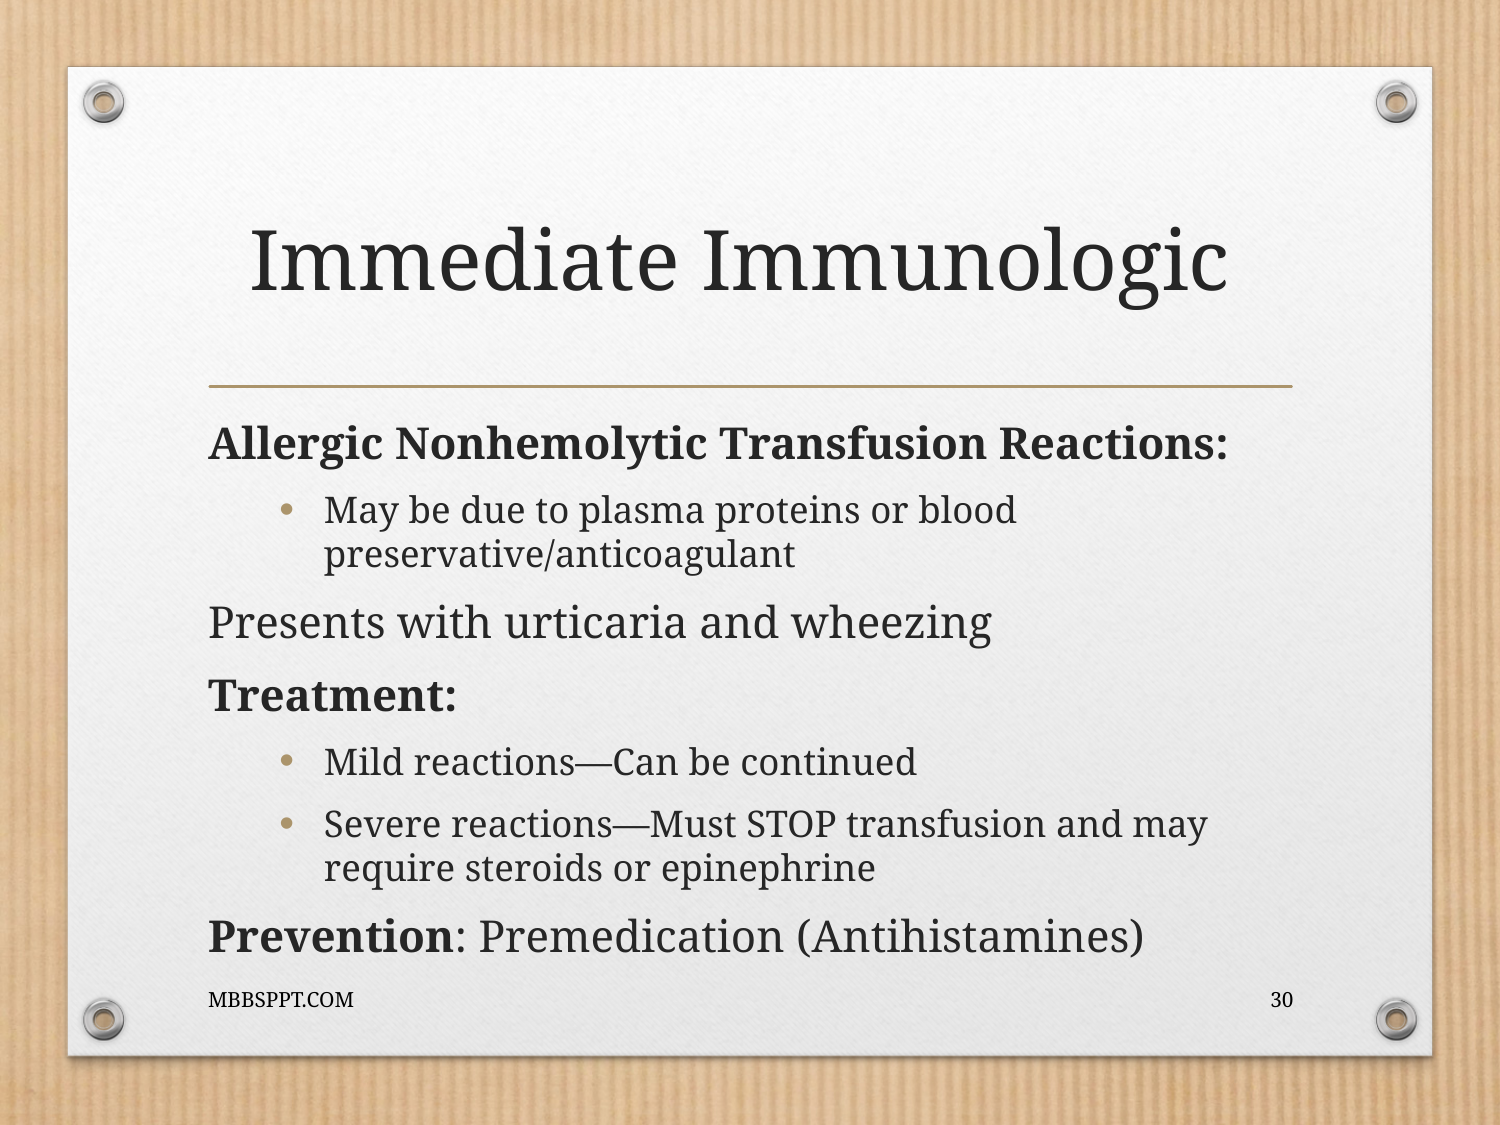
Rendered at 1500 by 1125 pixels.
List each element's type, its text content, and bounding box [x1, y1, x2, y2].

slide_number 30 [1243, 977, 1309, 1024]
list Allergic Nonhemolytic Transfusion Reactions: May be due to plasma proteins or blood preservative/anticoagulant Presents with urticaria and wheezing Treatment: Mild reactions—Can be continued Severe reactions—Must STOP transfusion and may require steroids or epinephrine Prevention: Premedication (Antihistamines) [193, 408, 1309, 974]
footer MBBSPPT.COM [193, 977, 1031, 1024]
title Immediate Immunologic [193, 150, 1309, 365]
picture [0, 0, 1500, 1125]
